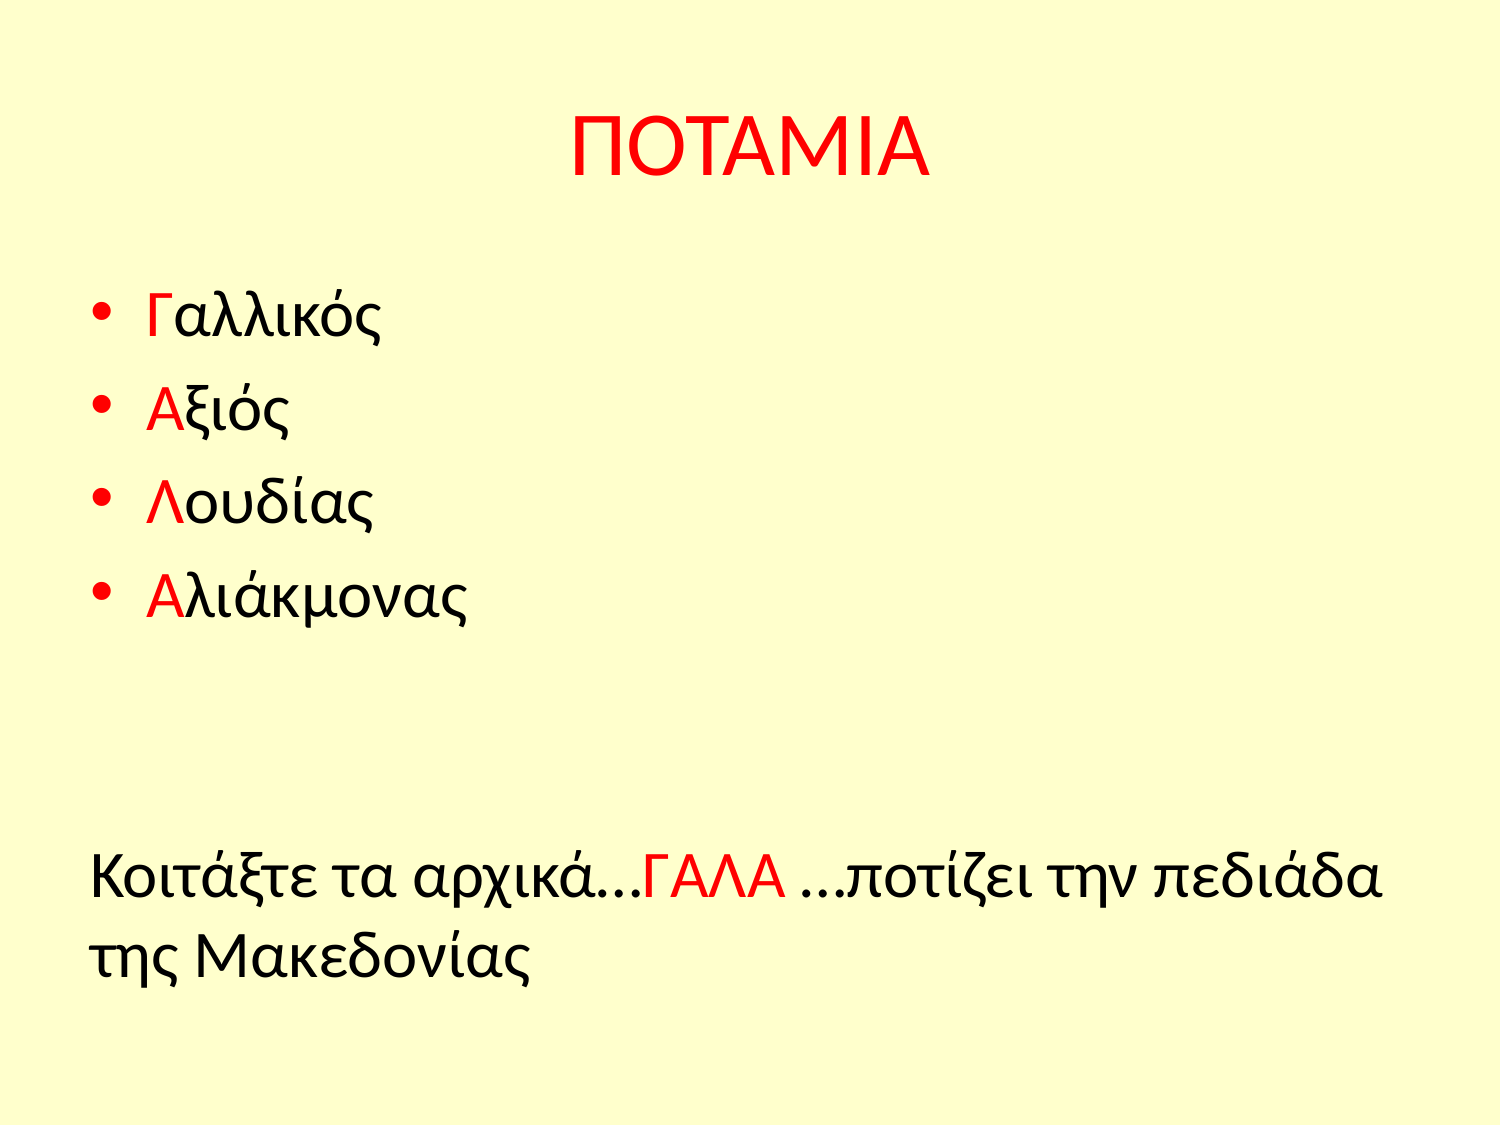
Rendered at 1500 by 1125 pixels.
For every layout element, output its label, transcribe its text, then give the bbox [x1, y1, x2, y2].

title ΠΟΤΑΜΙΑ [75, 45, 1425, 233]
list Γαλλικός Αξιός Λουδίας Αλιάκμονας Κοιτάξτε τα αρχικά…ΓΑΛΑ …ποτίζει την πεδιάδα της Μακεδονίας [75, 262, 1425, 1005]
